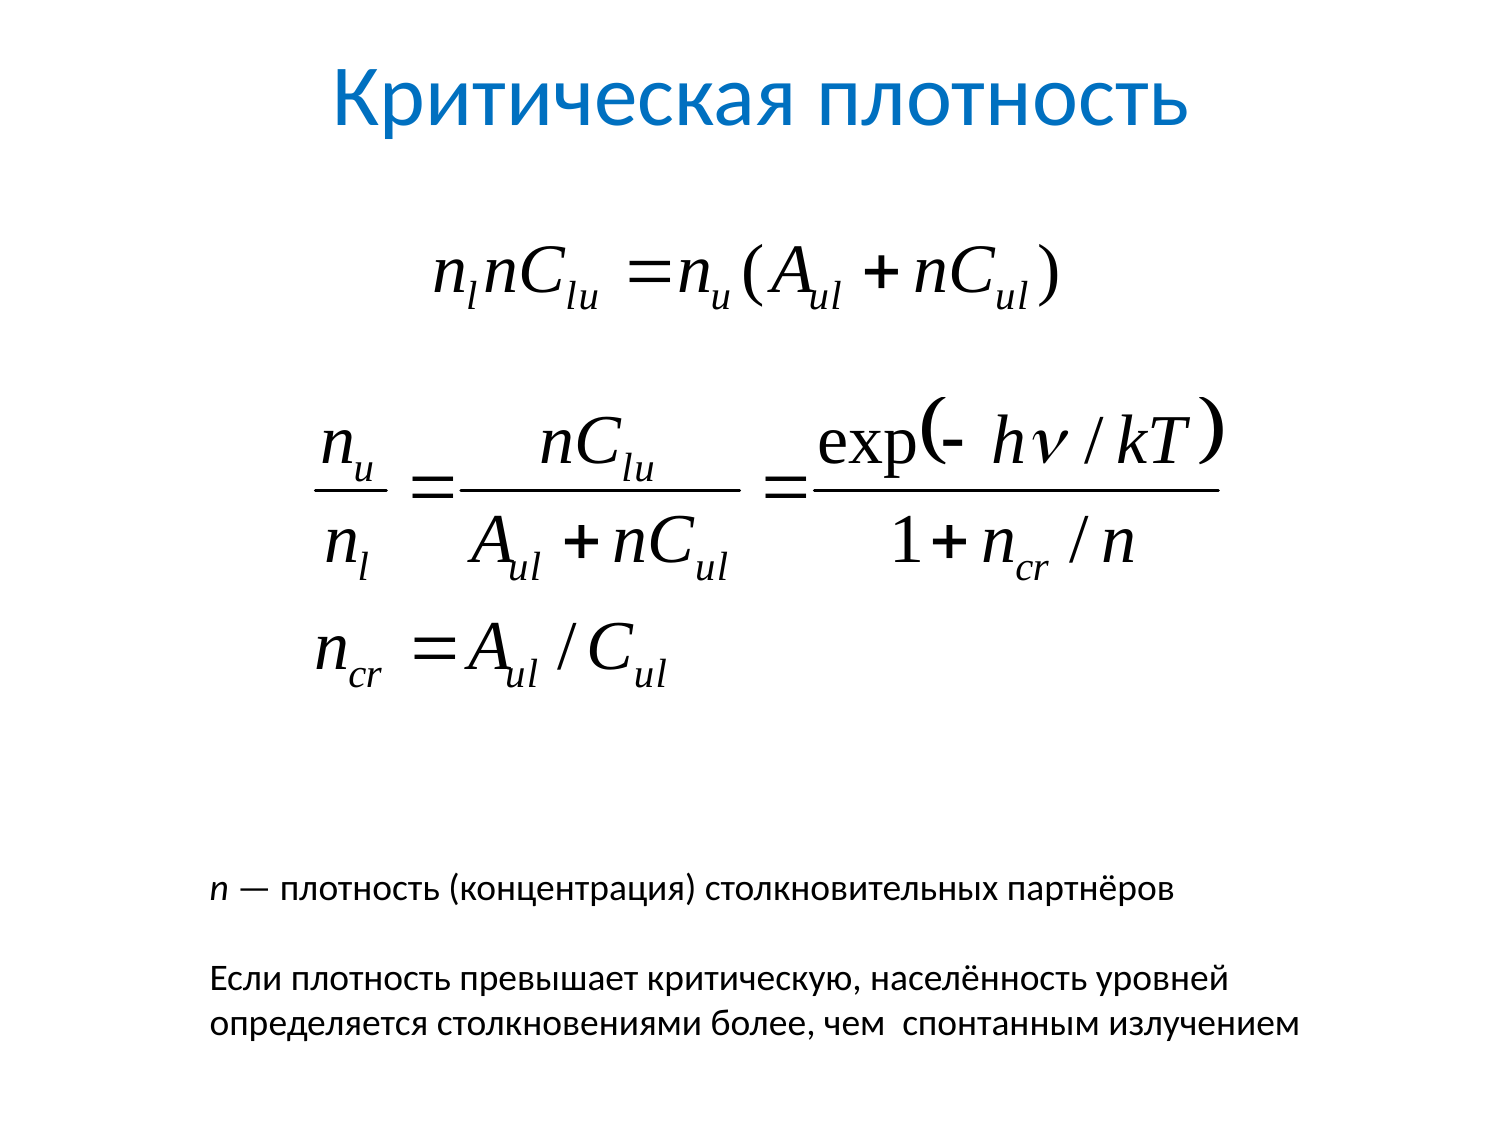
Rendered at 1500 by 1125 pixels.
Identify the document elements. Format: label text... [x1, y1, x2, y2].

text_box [303, 396, 1233, 701]
title Критическая плотность [123, 31, 1399, 151]
text_box n — плотность (концентрация) столкновительных партнёров Если плотность превышает критическую, населённость уровней определяется столкновениями более, чем спонтанным излучением [194, 855, 1341, 1051]
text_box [421, 222, 1076, 327]
